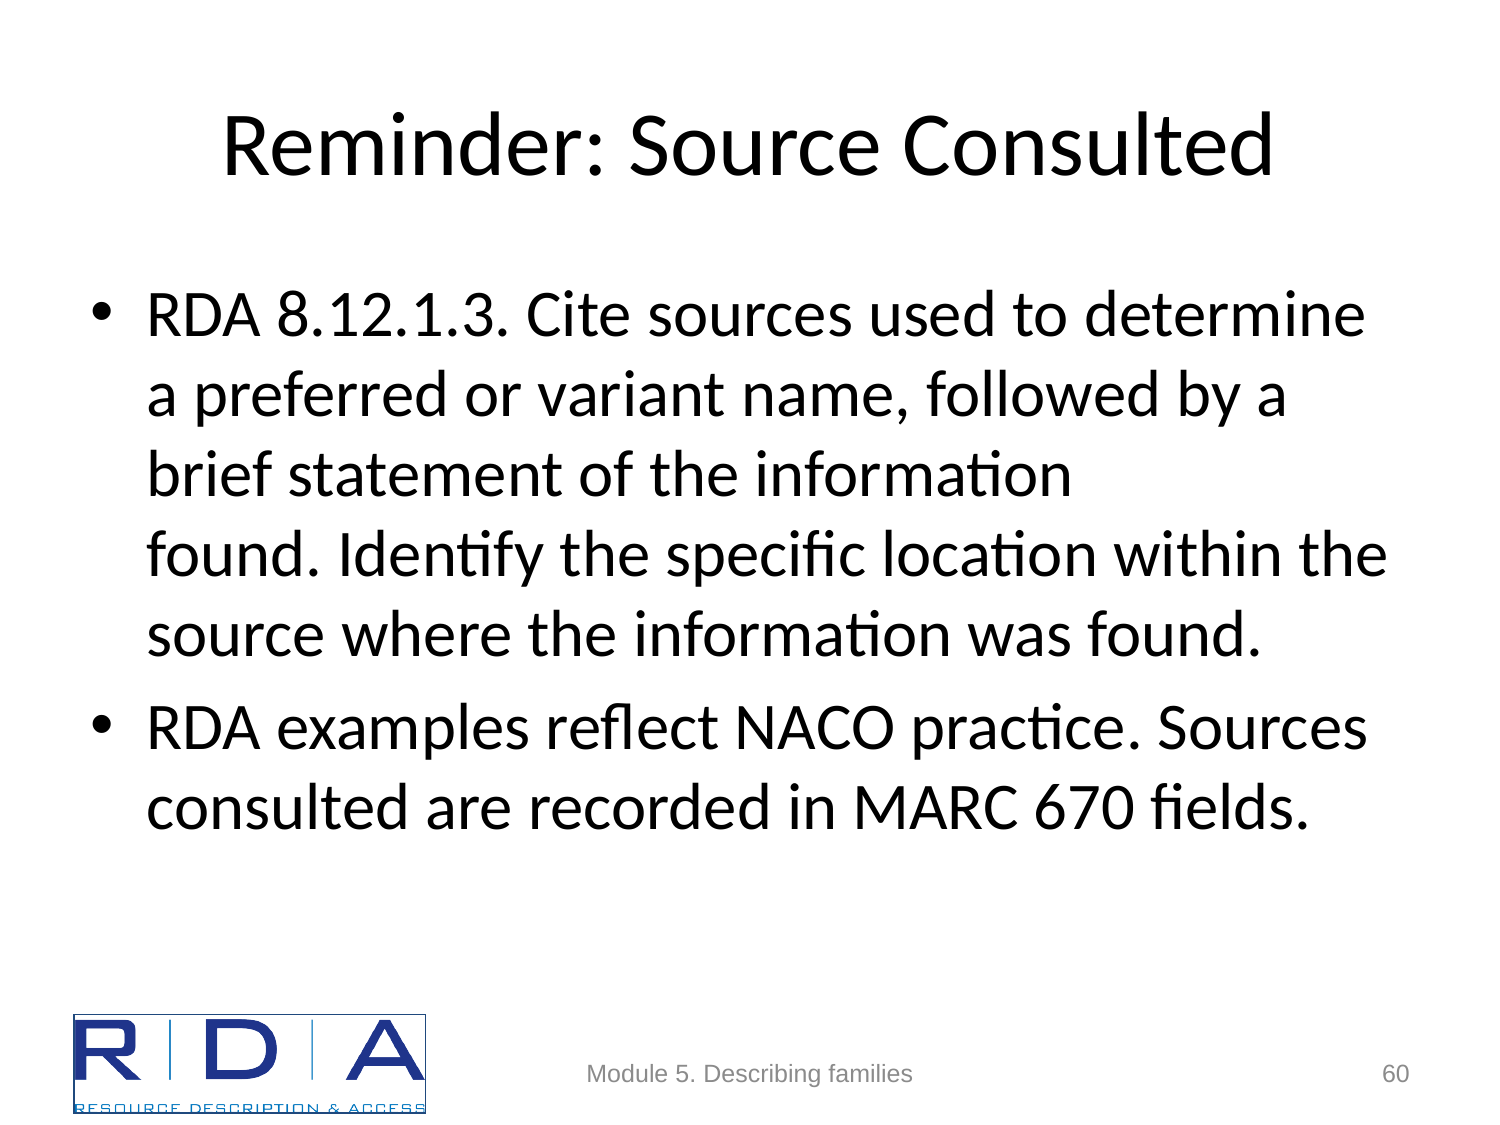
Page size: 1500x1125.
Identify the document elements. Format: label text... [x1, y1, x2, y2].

slide_number 60 [1074, 1042, 1425, 1103]
footer Module 5. Describing families [512, 1042, 988, 1103]
title Reminder: Source Consulted [75, 45, 1425, 233]
picture [75, 1015, 425, 1112]
list RDA 8.12.1.3. Cite sources used to determine a preferred or variant name, followed by a brief statement of the information found. Identify the specific location within the source where the information was found. RDA examples reflect NACO practice. Sources consulted are recorded in MARC 670 fields. [75, 262, 1425, 1005]
